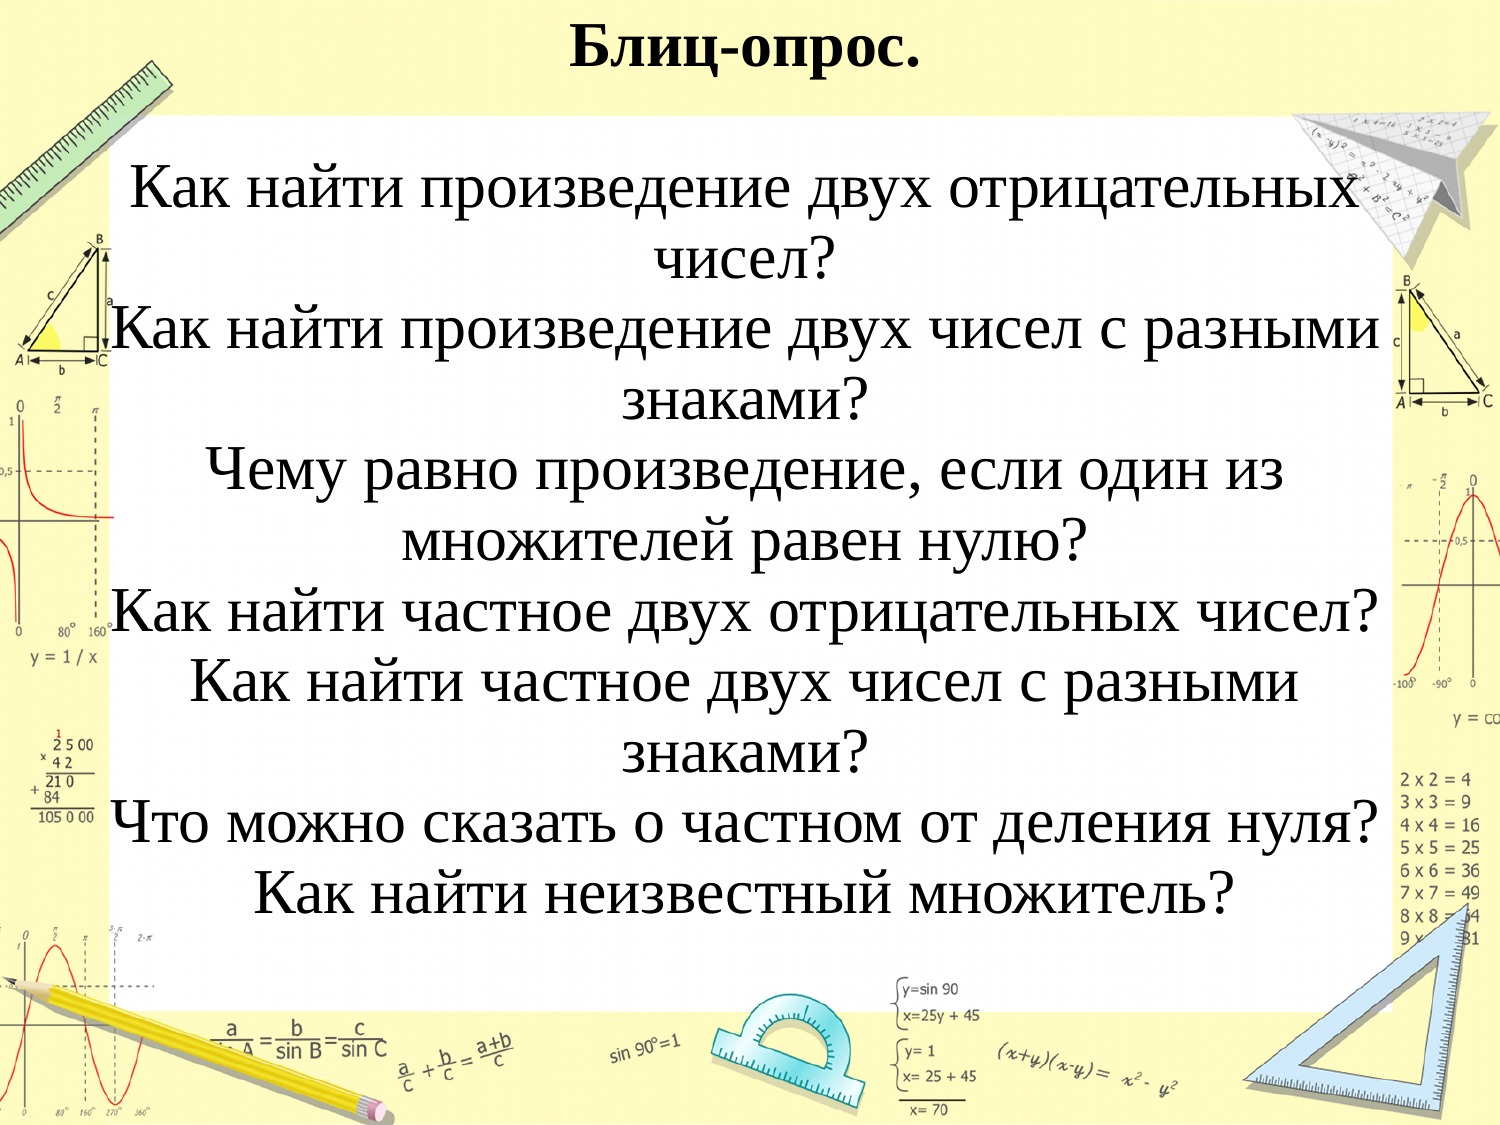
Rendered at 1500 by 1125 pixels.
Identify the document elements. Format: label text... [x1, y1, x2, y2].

title Блиц-опрос. Как найти произведение двух отрицательных чисел? Как найти произведение двух чисел с разными знаками? Чему равно произведение, если один из множителей равен нулю? Как найти частное двух отрицательных чисел? Как найти частное двух чисел с разными знаками? Что можно сказать о частном от деления нуля? Как найти неизвестный множитель? [70, 0, 1421, 1079]
picture [0, 0, 1500, 1125]
